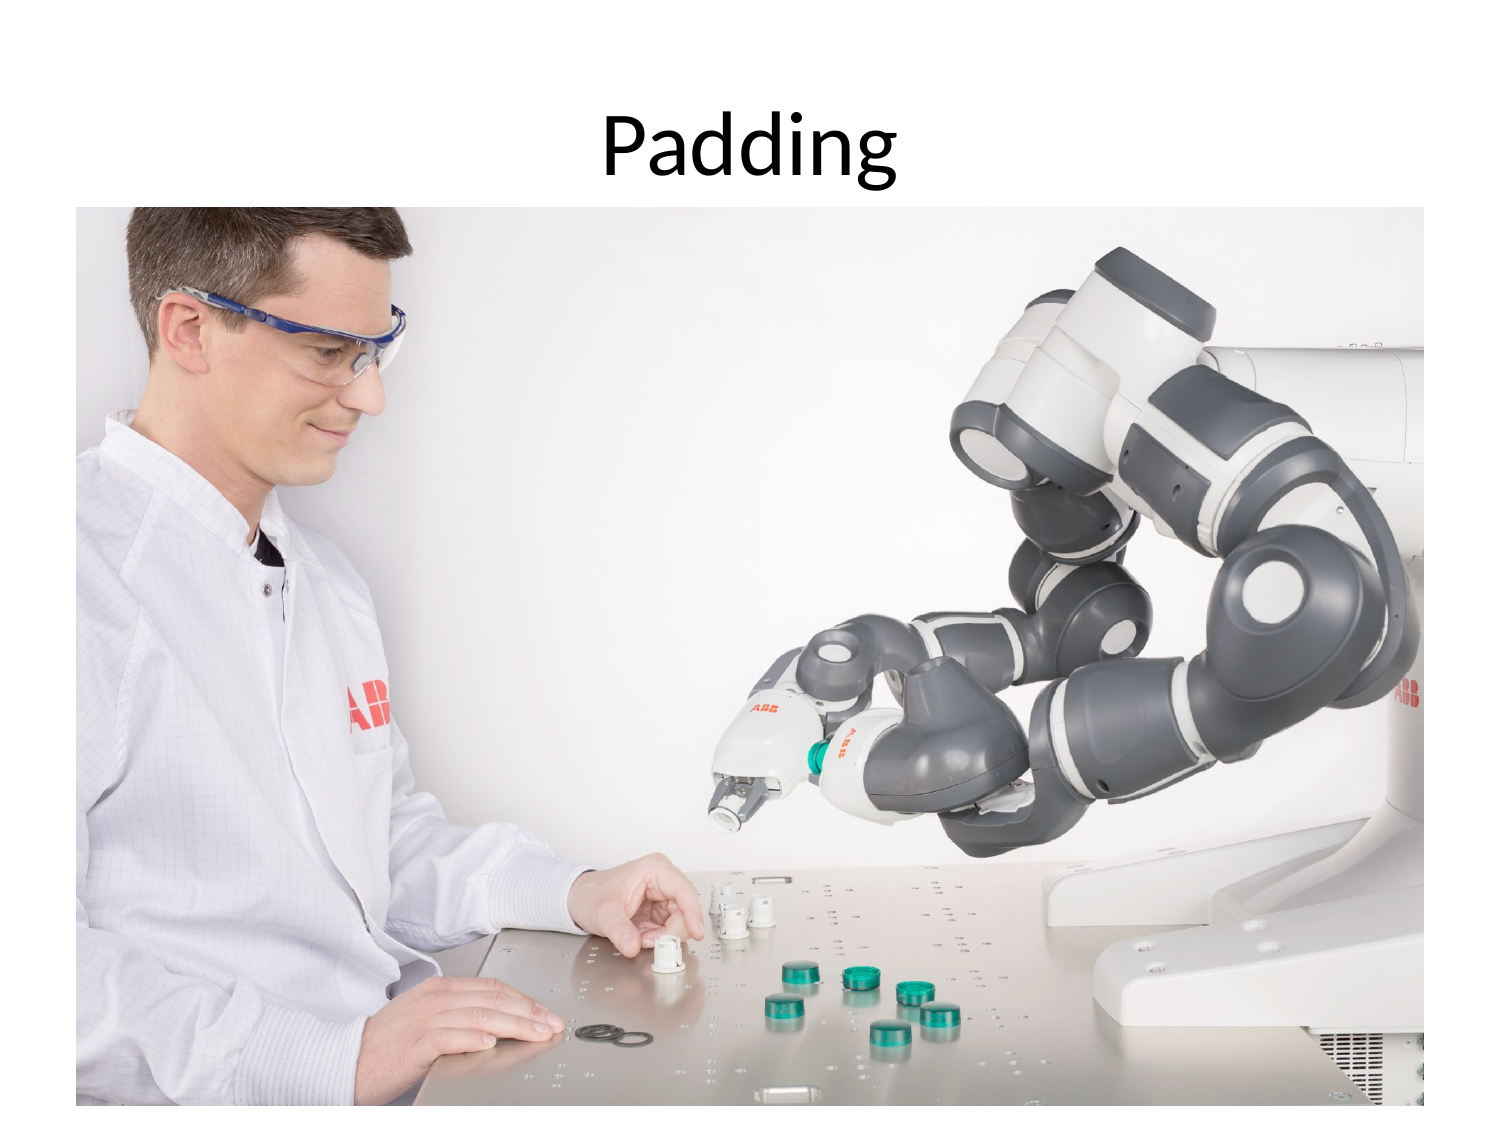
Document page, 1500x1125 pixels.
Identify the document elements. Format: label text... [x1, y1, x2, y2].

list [76, 207, 1424, 1107]
title Padding [75, 45, 1425, 208]
